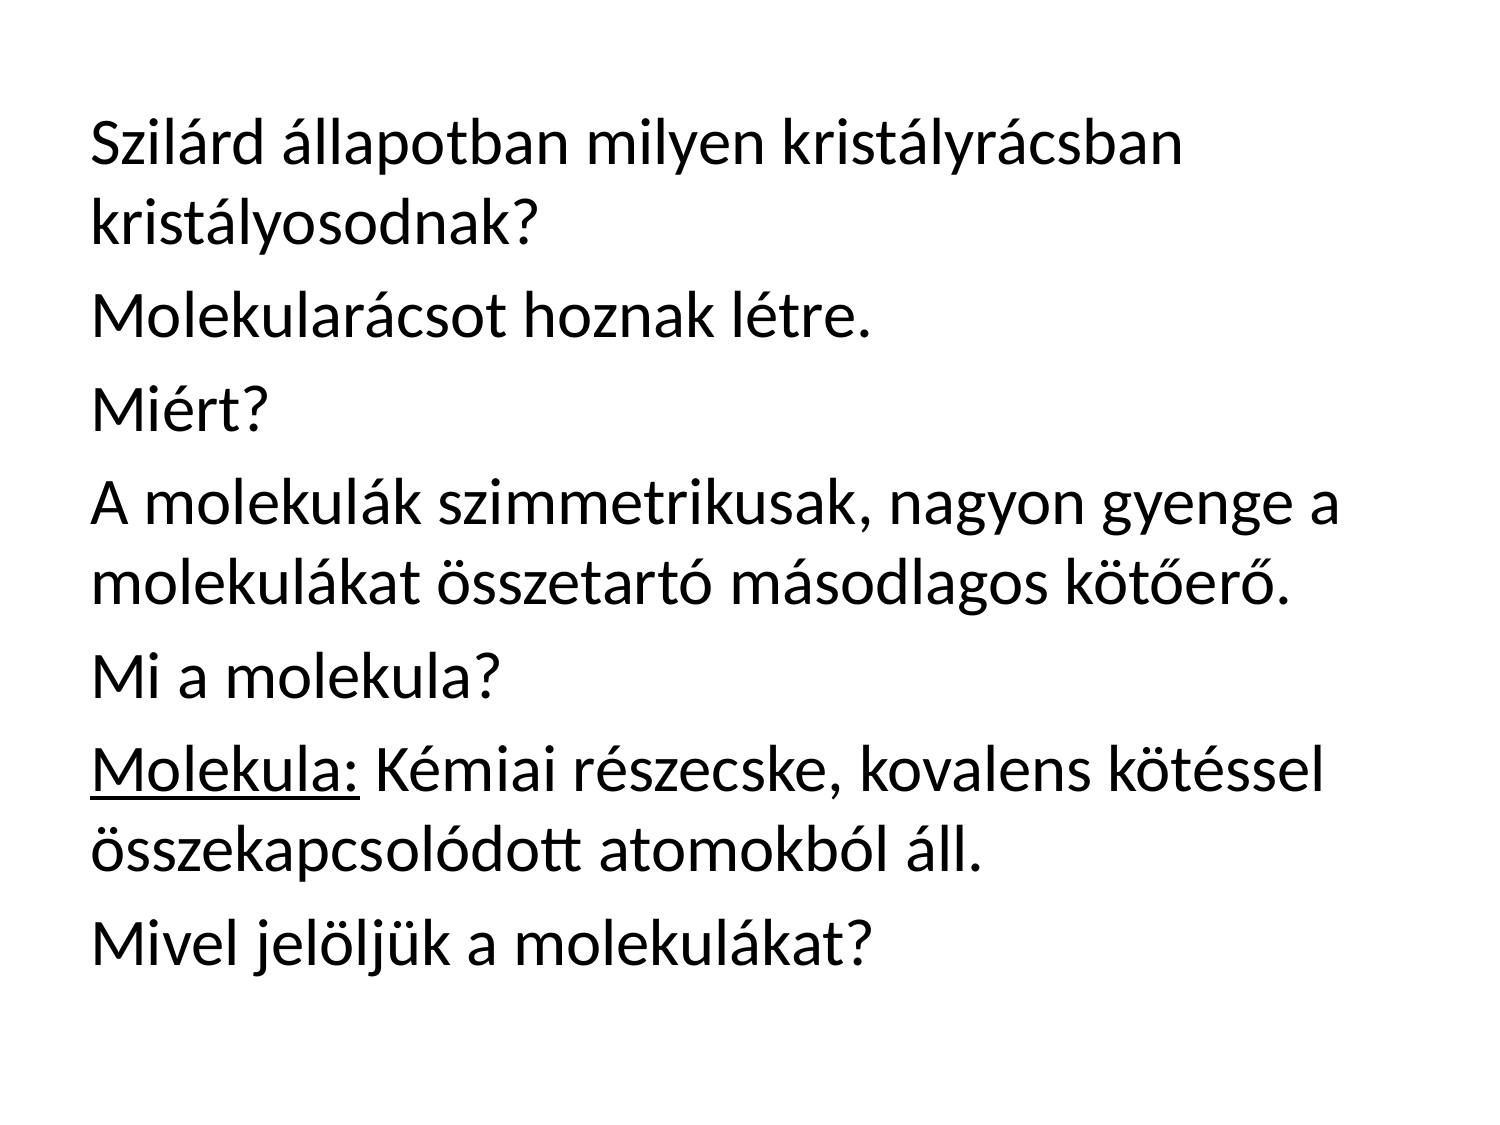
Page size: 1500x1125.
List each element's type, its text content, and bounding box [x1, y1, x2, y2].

list Szilárd állapotban milyen kristályrácsban kristályosodnak? Molekularácsot hoznak létre. Miért? A molekulák szimmetrikusak, nagyon gyenge a molekulákat összetartó másodlagos kötőerő. Mi a molekula? Molekula: Kémiai részecske, kovalens kötéssel összekapcsolódott atomokból áll. Mivel jelöljük a molekulákat? [75, 90, 1425, 1005]
